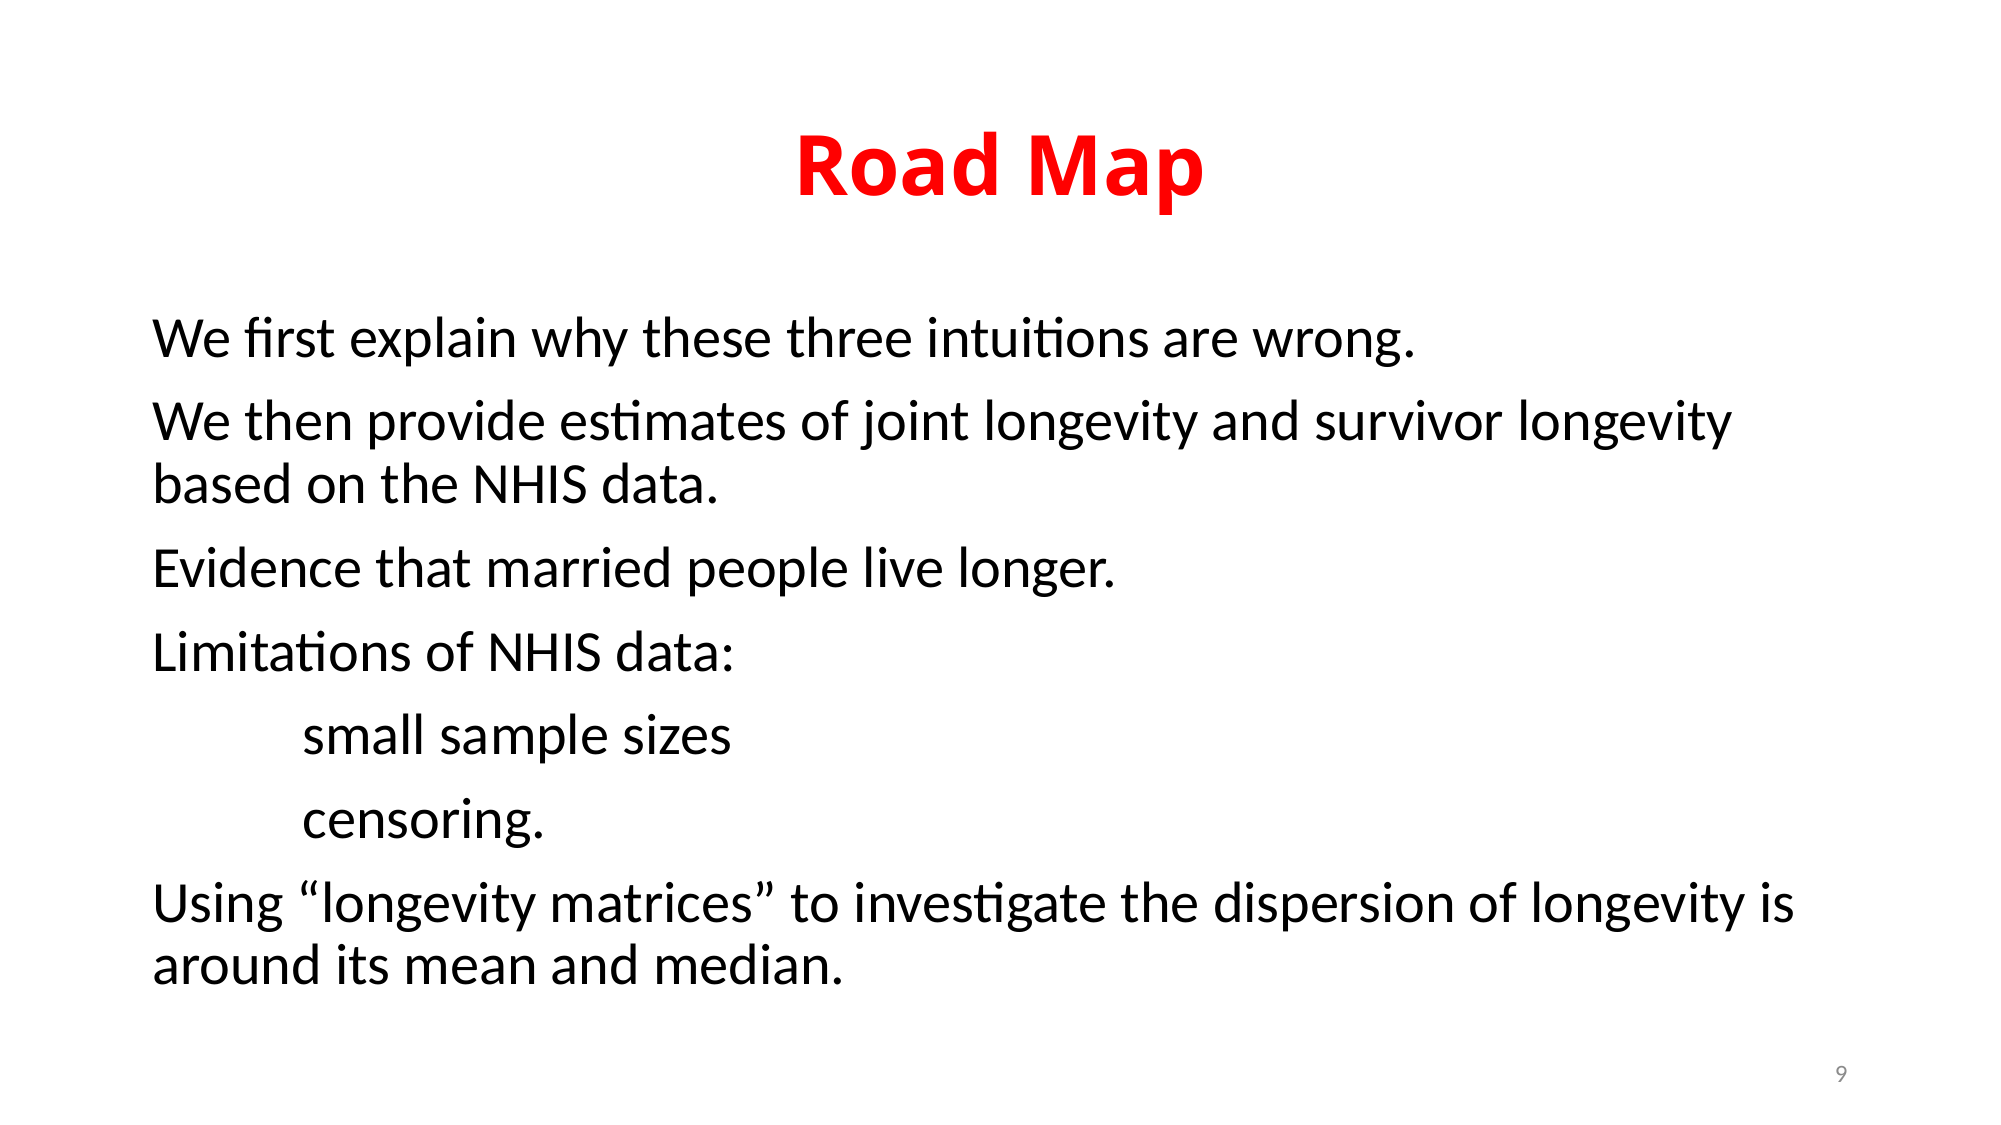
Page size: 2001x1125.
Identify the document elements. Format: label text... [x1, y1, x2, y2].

slide_number 9 [1412, 1042, 1863, 1103]
title Road Map [137, 59, 1863, 278]
list We first explain why these three intuitions are wrong. We then provide estimates of joint longevity and survivor longevity based on the NHIS data. Evidence that married people live longer. Limitations of NHIS data: small sample sizes censoring. Using “longevity matrices” to investigate the dispersion of longevity is around its mean and median. [137, 299, 1863, 1014]
